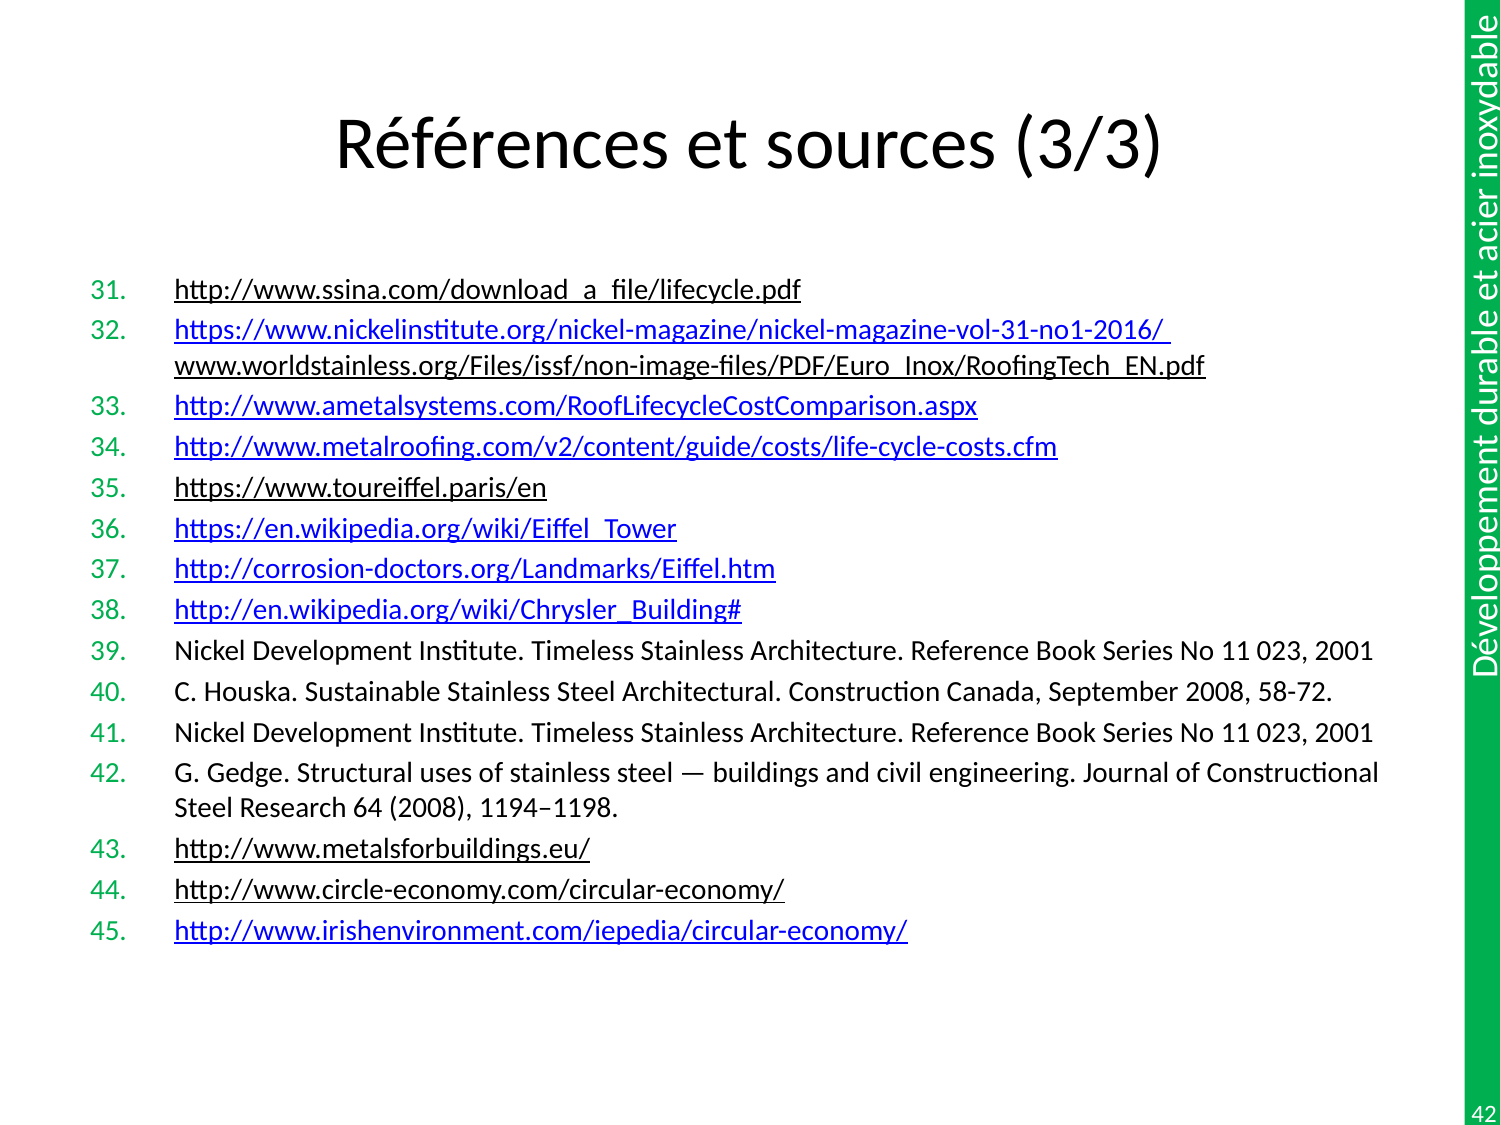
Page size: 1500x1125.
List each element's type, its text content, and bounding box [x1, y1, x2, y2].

title Références et sources (3/3) [75, 45, 1425, 233]
list http://www.ssina.com/download_a_file/lifecycle.pdf https://www.nickelinstitute.org/nickel-magazine/nickel-magazine-vol-31-no1-2016/ www.worldstainless.org/Files/issf/non-image-files/PDF/Euro_Inox/RoofingTech_EN.pdf http://www.ametalsystems.com/RoofLifecycleCostComparison.aspx http://www.metalroofing.com/v2/content/guide/costs/life-cycle-costs.cfm https://www.toureiffel.paris/en https://en.wikipedia.org/wiki/Eiffel_Tower http://corrosion-doctors.org/Landmarks/Eiffel.htm http://en.wikipedia.org/wiki/Chrysler_Building# Nickel Development Institute. Timeless Stainless Architecture. Reference Book Series No 11 023, 2001 C. Houska. Sustainable Stainless Steel Architectural. Construction Canada, September 2008, 58-72. Nickel Development Institute. Timeless Stainless Architecture. Reference Book Series No 11 023, 2001 G. Gedge. Structural uses of stainless steel — buildings and civil engineering. Journal of Constructional Steel Research 64 (2008), 1194–1198. http://www.metalsforbuildings.eu/ http://www.circle-economy.com/circular-economy/ http://www.irishenvironment.com/iepedia/circular-economy/ [75, 262, 1425, 1059]
slide_number 42 [1446, 1082, 1500, 1125]
